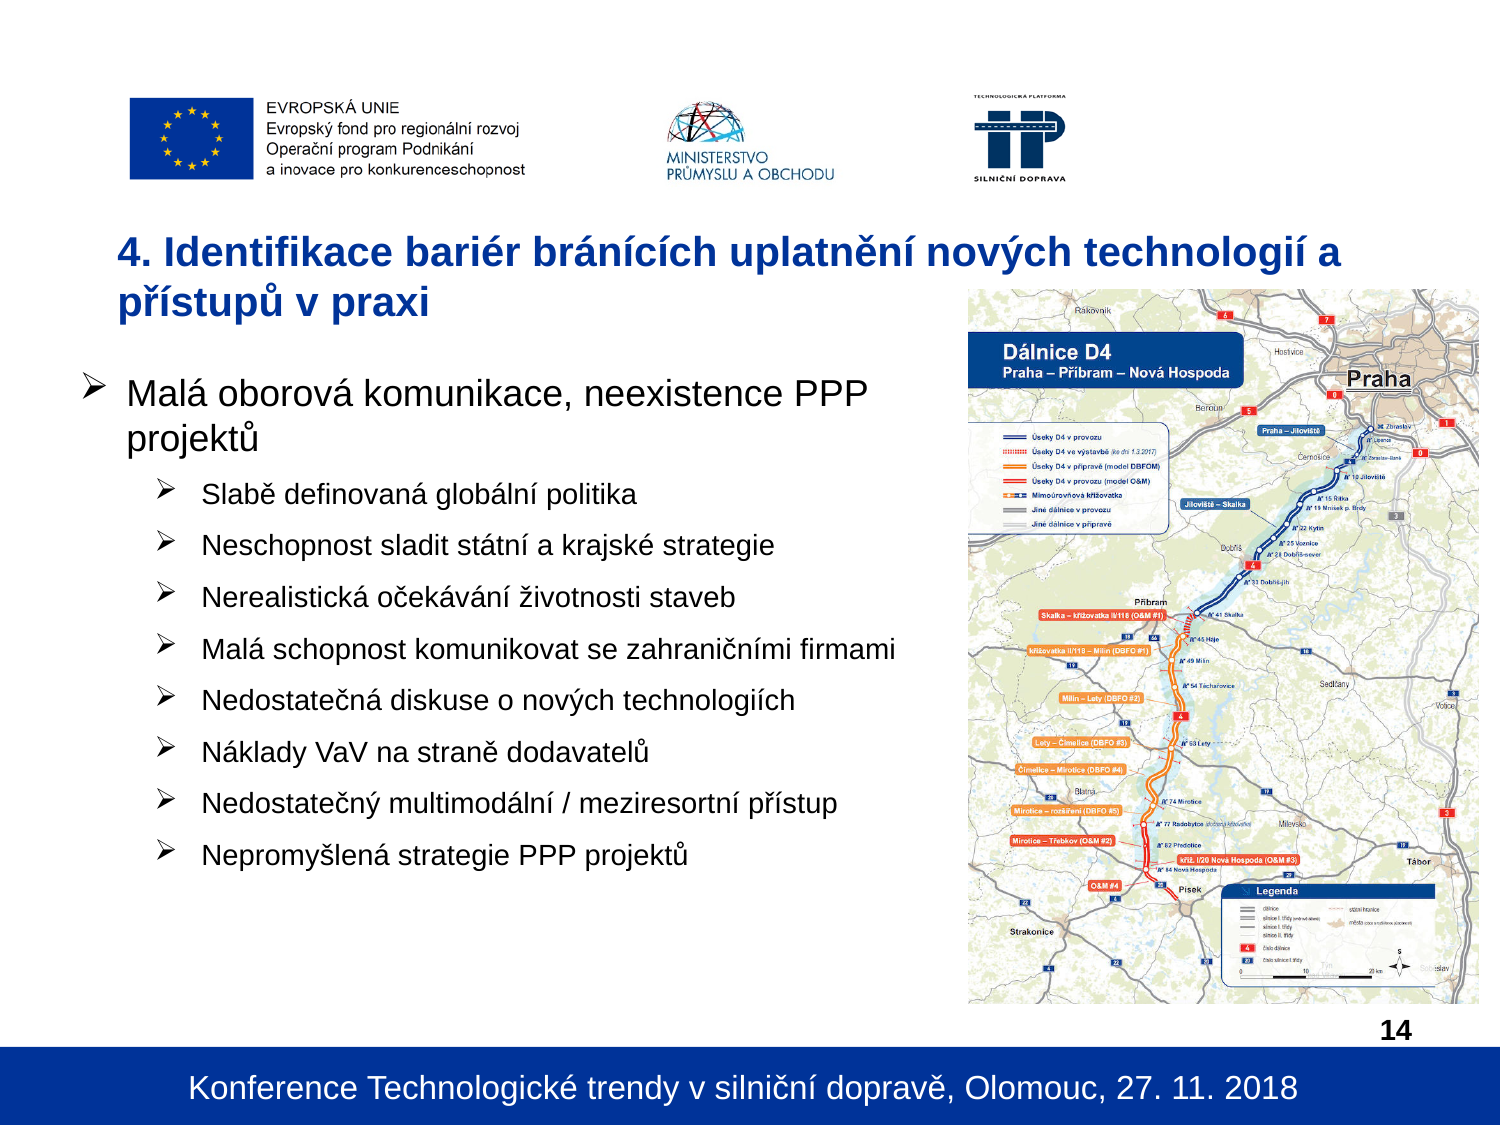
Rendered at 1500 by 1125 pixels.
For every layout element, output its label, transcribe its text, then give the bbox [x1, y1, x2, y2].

text_box Konference Technologické trendy v silniční dopravě, Olomouc, 27. 11. 2018 [29, 1058, 1459, 1114]
slide_number 14 [1077, 1013, 1428, 1083]
picture [656, 90, 844, 191]
text_box [0, 1046, 1500, 1125]
picture [962, 91, 1078, 183]
text_box Malá oborová komunikace, neexistence PPP projektů Slabě definovaná globální politika Neschopnost sladit státní a krajské strategie Nerealistická očekávání životnosti staveb Malá schopnost komunikovat se zahraničními firmami Nedostatečná diskuse o nových technologiích Náklady VaV na straně dodavatelů Nedostatečný multimodální / meziresortní přístup Nepromyšlená strategie PPP projektů [64, 361, 959, 974]
picture [968, 289, 1479, 1005]
subtitle 4. Identifikace bariér bránících uplatnění nových technologií a přístupů v praxi [102, 216, 1398, 335]
picture [101, 70, 583, 207]
